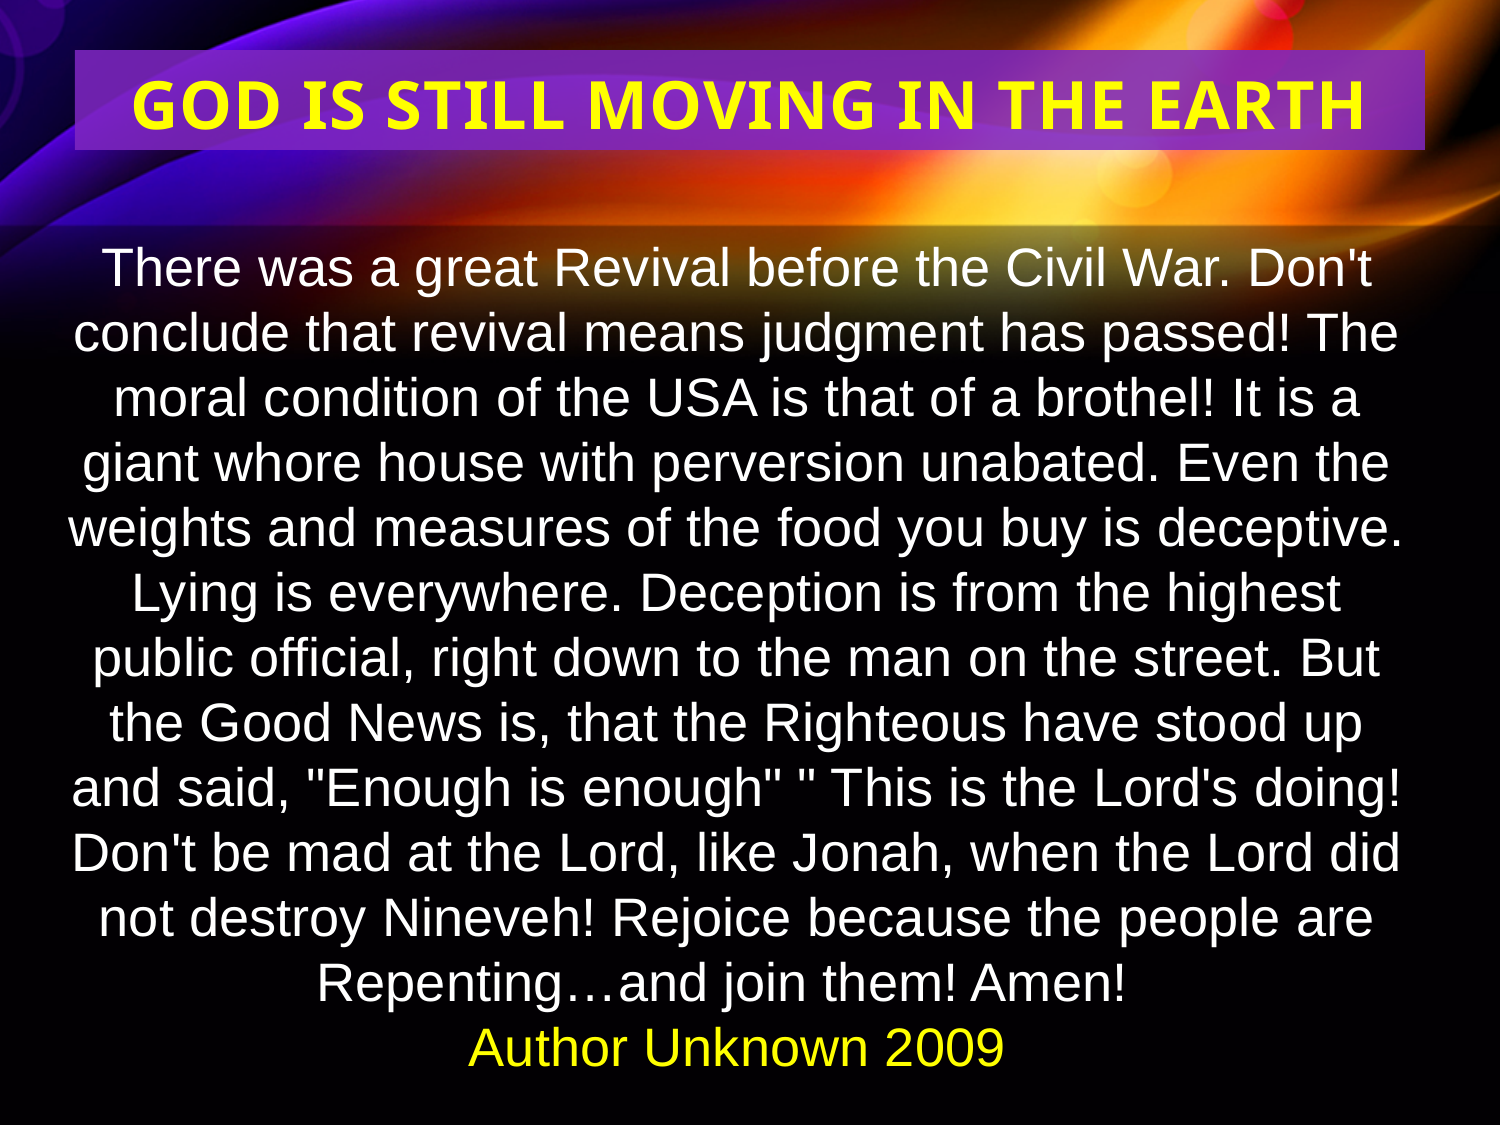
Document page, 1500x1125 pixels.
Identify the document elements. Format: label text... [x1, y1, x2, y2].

picture [0, 0, 1500, 1125]
text_box There was a great Revival before the Civil War. Don't conclude that revival means judgment has passed! The moral condition of the USA is that of a brothel! It is a giant whore house with perversion unabated. Even the weights and measures of the food you buy is deceptive. Lying is everywhere. Deception is from the highest public official, right down to the man on the street. But the Good News is, that the Righteous have stood up and said, "Enough is enough" " This is the Lord's doing! Don't be mad at the Lord, like Jonah, when the Lord did not destroy Nineveh! Rejoice because the people are Repenting…and join them! Amen! Author Unknown 2009 [50, 224, 1425, 1085]
text_box God Is STILL Moving in The Earth [74, 50, 1425, 150]
